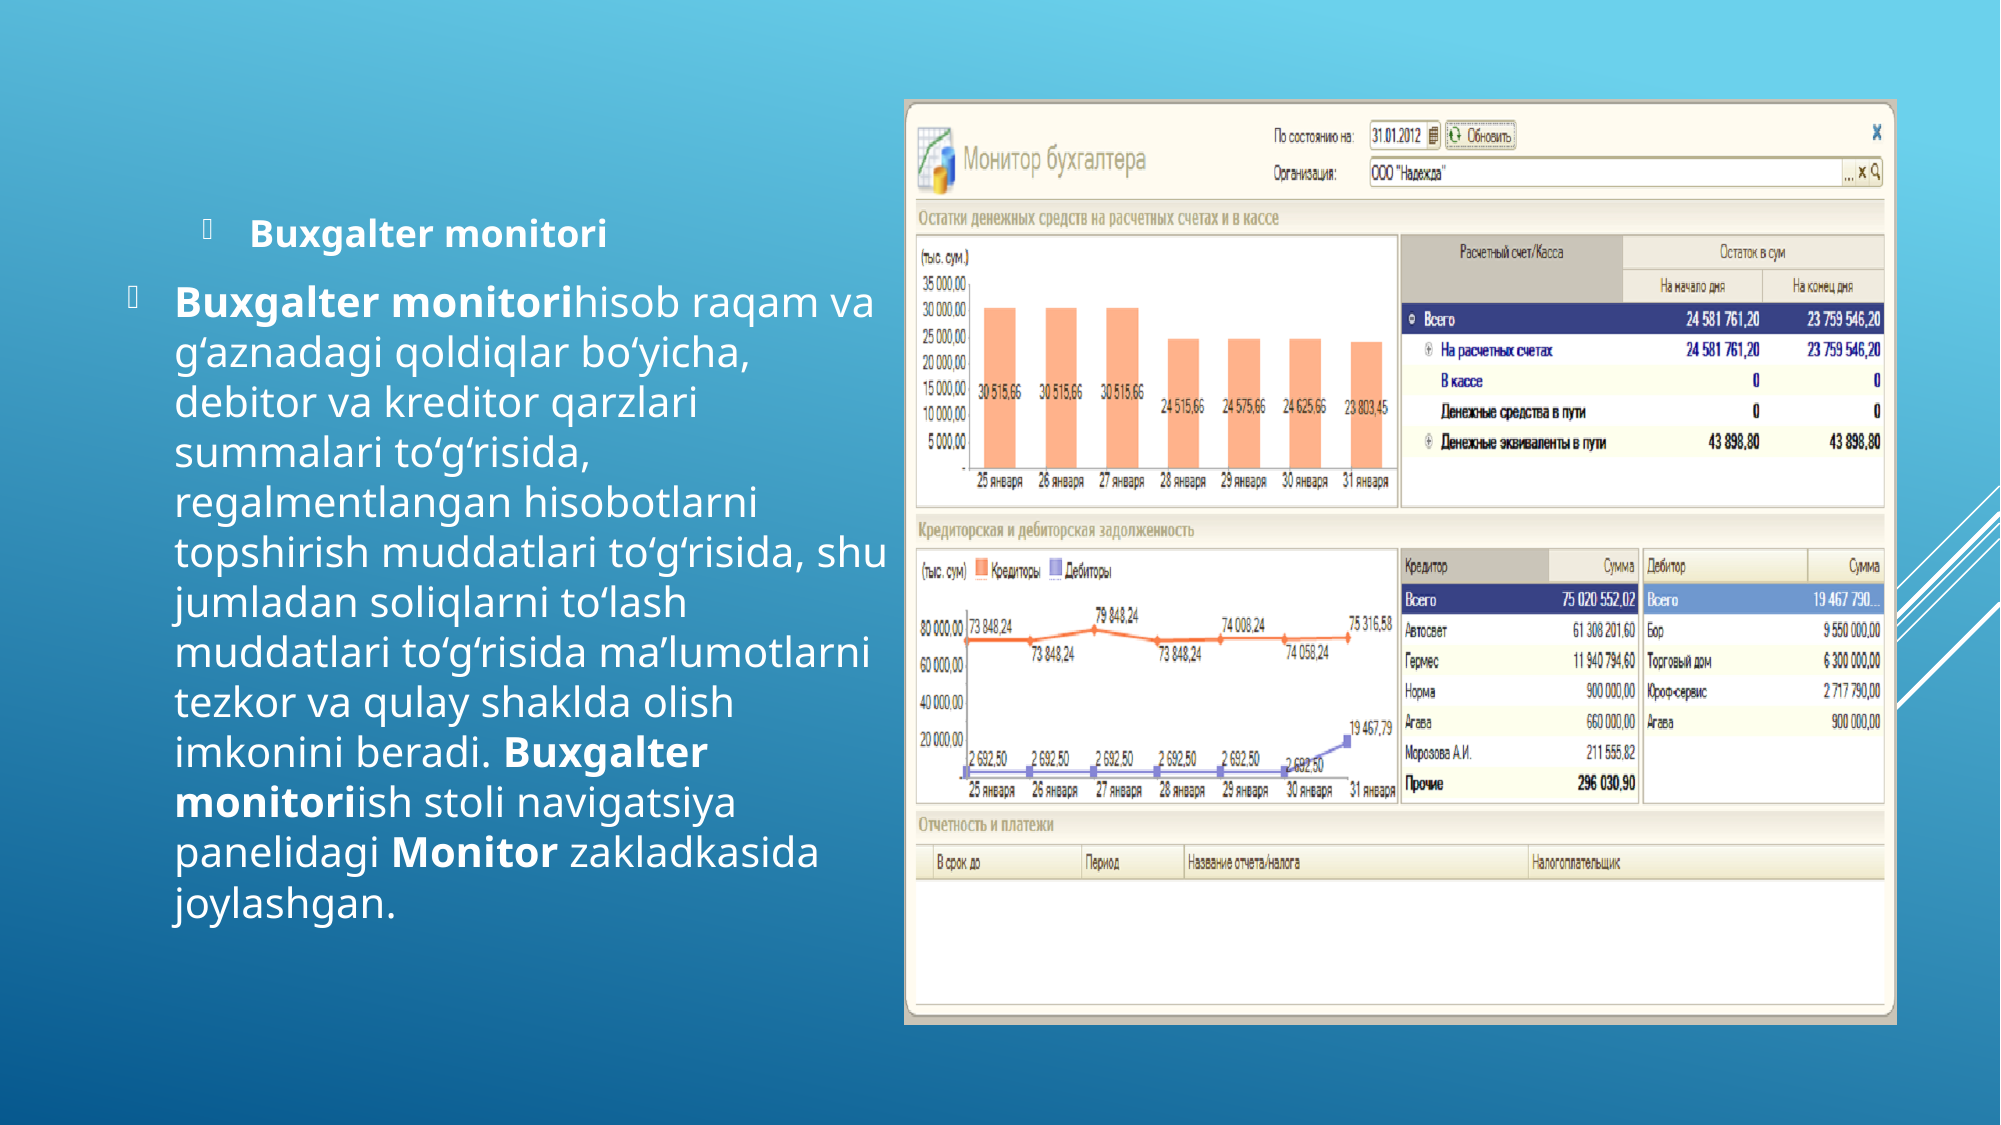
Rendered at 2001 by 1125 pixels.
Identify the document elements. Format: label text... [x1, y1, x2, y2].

list Buxgalter monitori Buxgalter monitorihisob raqam va g‘aznadagi qoldiqlar bo‘yicha, debitor va kreditor qarzlari summalari to‘g‘risida, regalmentlangan hisobotlarni topshirish muddatlari to‘g‘risida, shu jumladan soliqlarni to‘lash muddatlari to‘g‘risida ma’lumotlarni tezkor va qulay shaklda olish imkonini beradi. Buxgalter monitoriish stoli navigatsiya panelidagi Monitor zakladkasida joylashgan. [112, 182, 904, 1025]
picture [904, 98, 1898, 1025]
